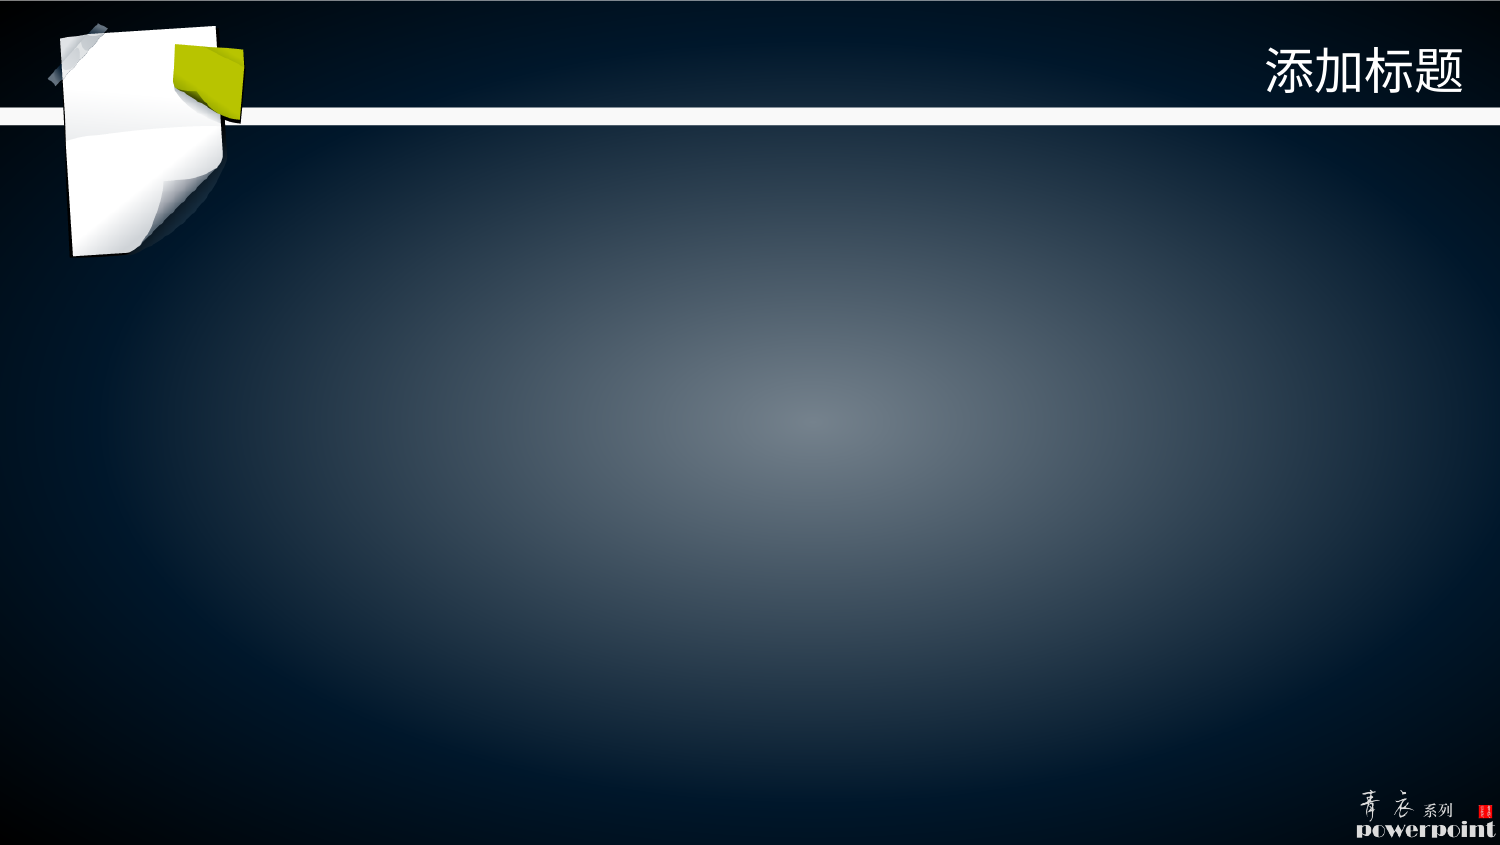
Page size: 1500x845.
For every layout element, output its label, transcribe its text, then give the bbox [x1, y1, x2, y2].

text_box 添加标题 [1250, 32, 1481, 107]
picture [0, 0, 1500, 845]
